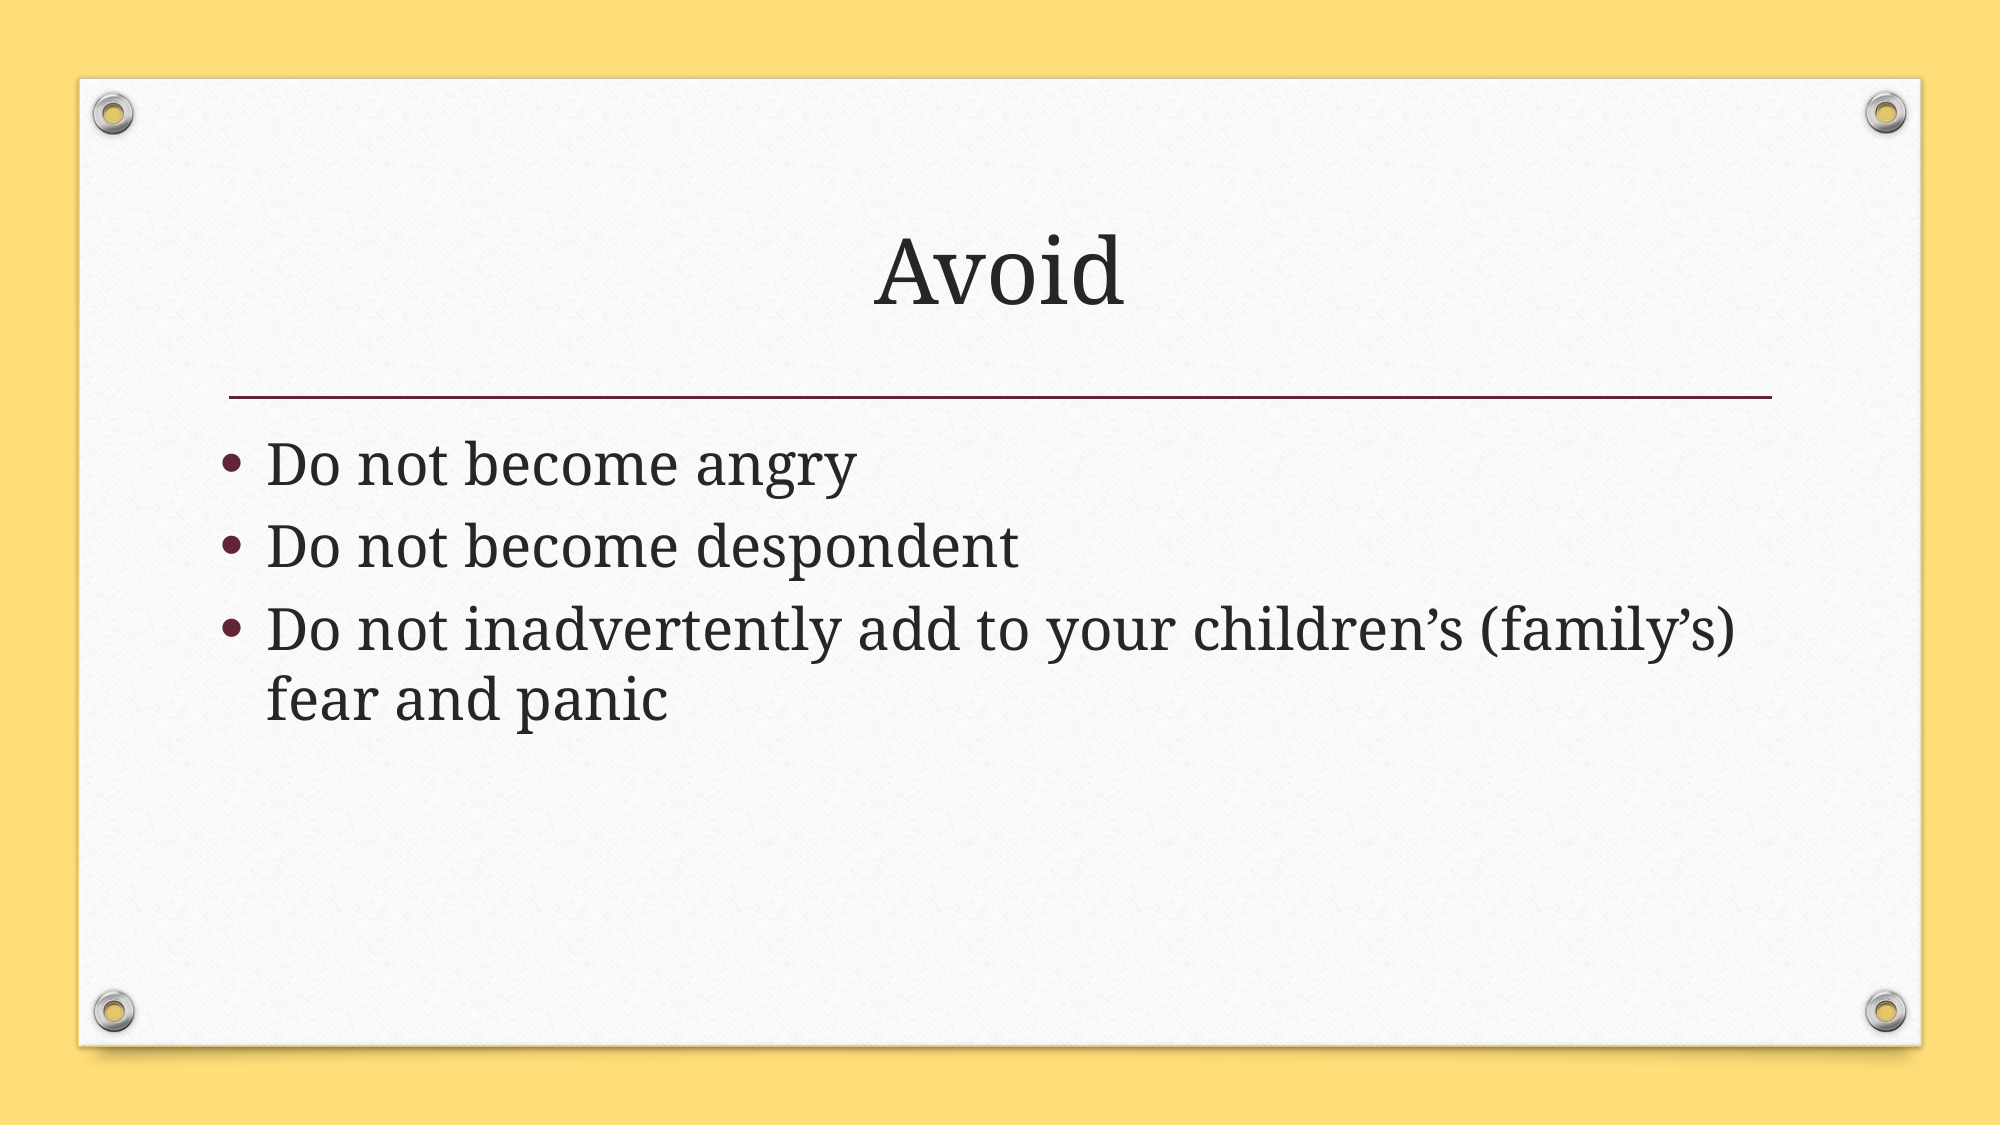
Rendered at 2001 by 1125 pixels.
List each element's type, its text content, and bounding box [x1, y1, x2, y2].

list Do not become angry Do not become despondent Do not inadvertently add to your children’s (family’s) fear and panic [211, 418, 1788, 965]
picture [0, 0, 2000, 1125]
title Avoid [211, 160, 1788, 376]
